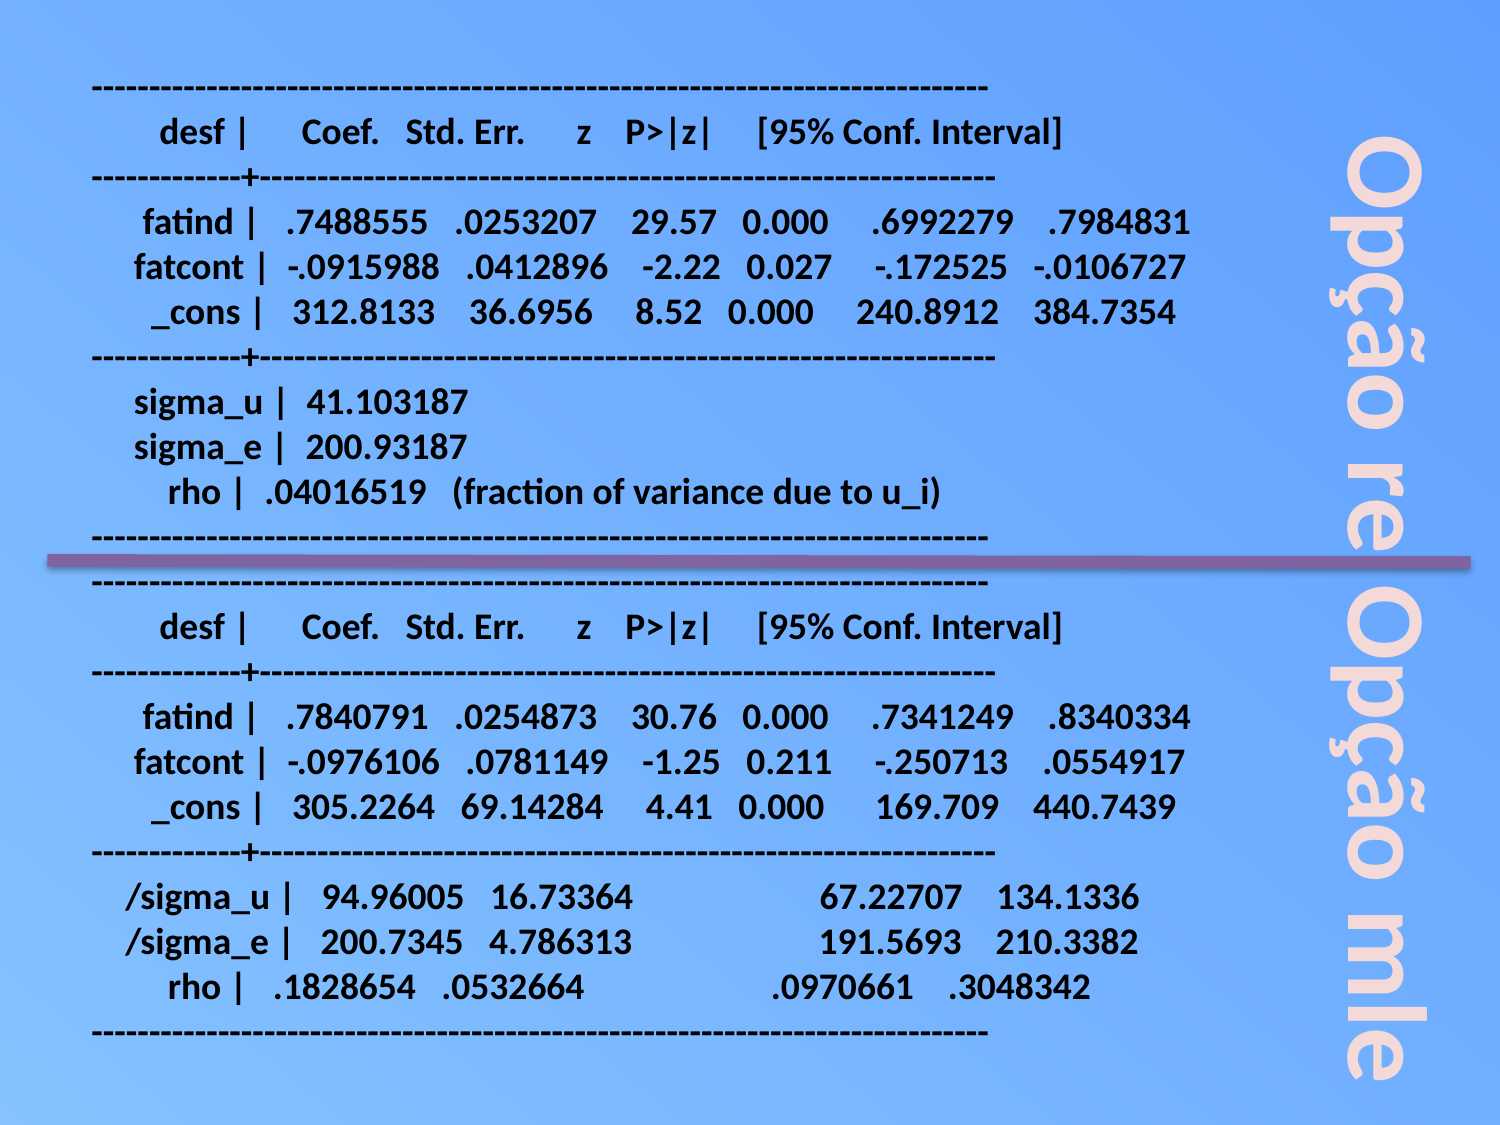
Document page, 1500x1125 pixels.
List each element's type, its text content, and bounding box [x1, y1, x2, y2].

text_box ------------------------------------------------------------------------------ desf | Coef. Std. Err. z P>|z| [95% Conf. Interval] -------------+---------------------------------------------------------------- fatind | .7488555 .0253207 29.57 0.000 .6992279 .7984831 fatcont | -.0915988 .0412896 -2.22 0.027 -.172525 -.0106727 _cons | 312.8133 36.6956 8.52 0.000 240.8912 384.7354 -------------+---------------------------------------------------------------- sigma_u | 41.103187 sigma_e | 200.93187 rho | .04016519 (fraction of variance due to u_i) ------------------------------------------------------------------------------ ------------------------------------------------------------------------------ desf | Coef. Std. Err. z P>|z| [95% Conf. Interval] -------------+---------------------------------------------------------------- fatind | .7840791 .0254873 30.76 0.000 .7341249 .8340334 fatcont | -.0976106 .0781149 -1.25 0.211 -.250713 .0554917 _cons | 305.2264 69.14284 4.41 0.000 169.709 440.7439 -------------+---------------------------------------------------------------- /sigma_u | 94.96005 16.73364 67.22707 134.1336 /sigma_e | 200.7345 4.786313 191.5693 210.3382 rho | .1828654 .0532664 .0970661 .3048342 ------------------------------------------------------------------------------ [76, 575, 1235, 1060]
text_box Opção re Opção mle [1318, 576, 1469, 1118]
text_box Opção re Opção mle [1318, 101, 1469, 556]
text_box ------------------------------------------------------------------------------ desf | Coef. Std. Err. z P>|z| [95% Conf. Interval] -------------+---------------------------------------------------------------- fatind | .7488555 .0253207 29.57 0.000 .6992279 .7984831 fatcont | -.0915988 .0412896 -2.22 0.027 -.172525 -.0106727 _cons | 312.8133 36.6956 8.52 0.000 240.8912 384.7354 -------------+---------------------------------------------------------------- sigma_u | 41.103187 sigma_e | 200.93187 rho | .04016519 (fraction of variance due to u_i) ------------------------------------------------------------------------------ ------------------------------------------------------------------------------ desf | Coef. Std. Err. z P>|z| [95% Conf. Interval] -------------+---------------------------------------------------------------- fatind | .7840791 .0254873 30.76 0.000 .7341249 .8340334 fatcont | -.0976106 .0781149 -1.25 0.211 -.250713 .0554917 _cons | 305.2264 69.14284 4.41 0.000 169.709 440.7439 -------------+---------------------------------------------------------------- /sigma_u | 94.96005 16.73364 67.22707 134.1336 /sigma_e | 200.7345 4.786313 191.5693 210.3382 rho | .1828654 .0532664 .0970661 .3048342 ------------------------------------------------------------------------------ [76, 54, 1235, 555]
